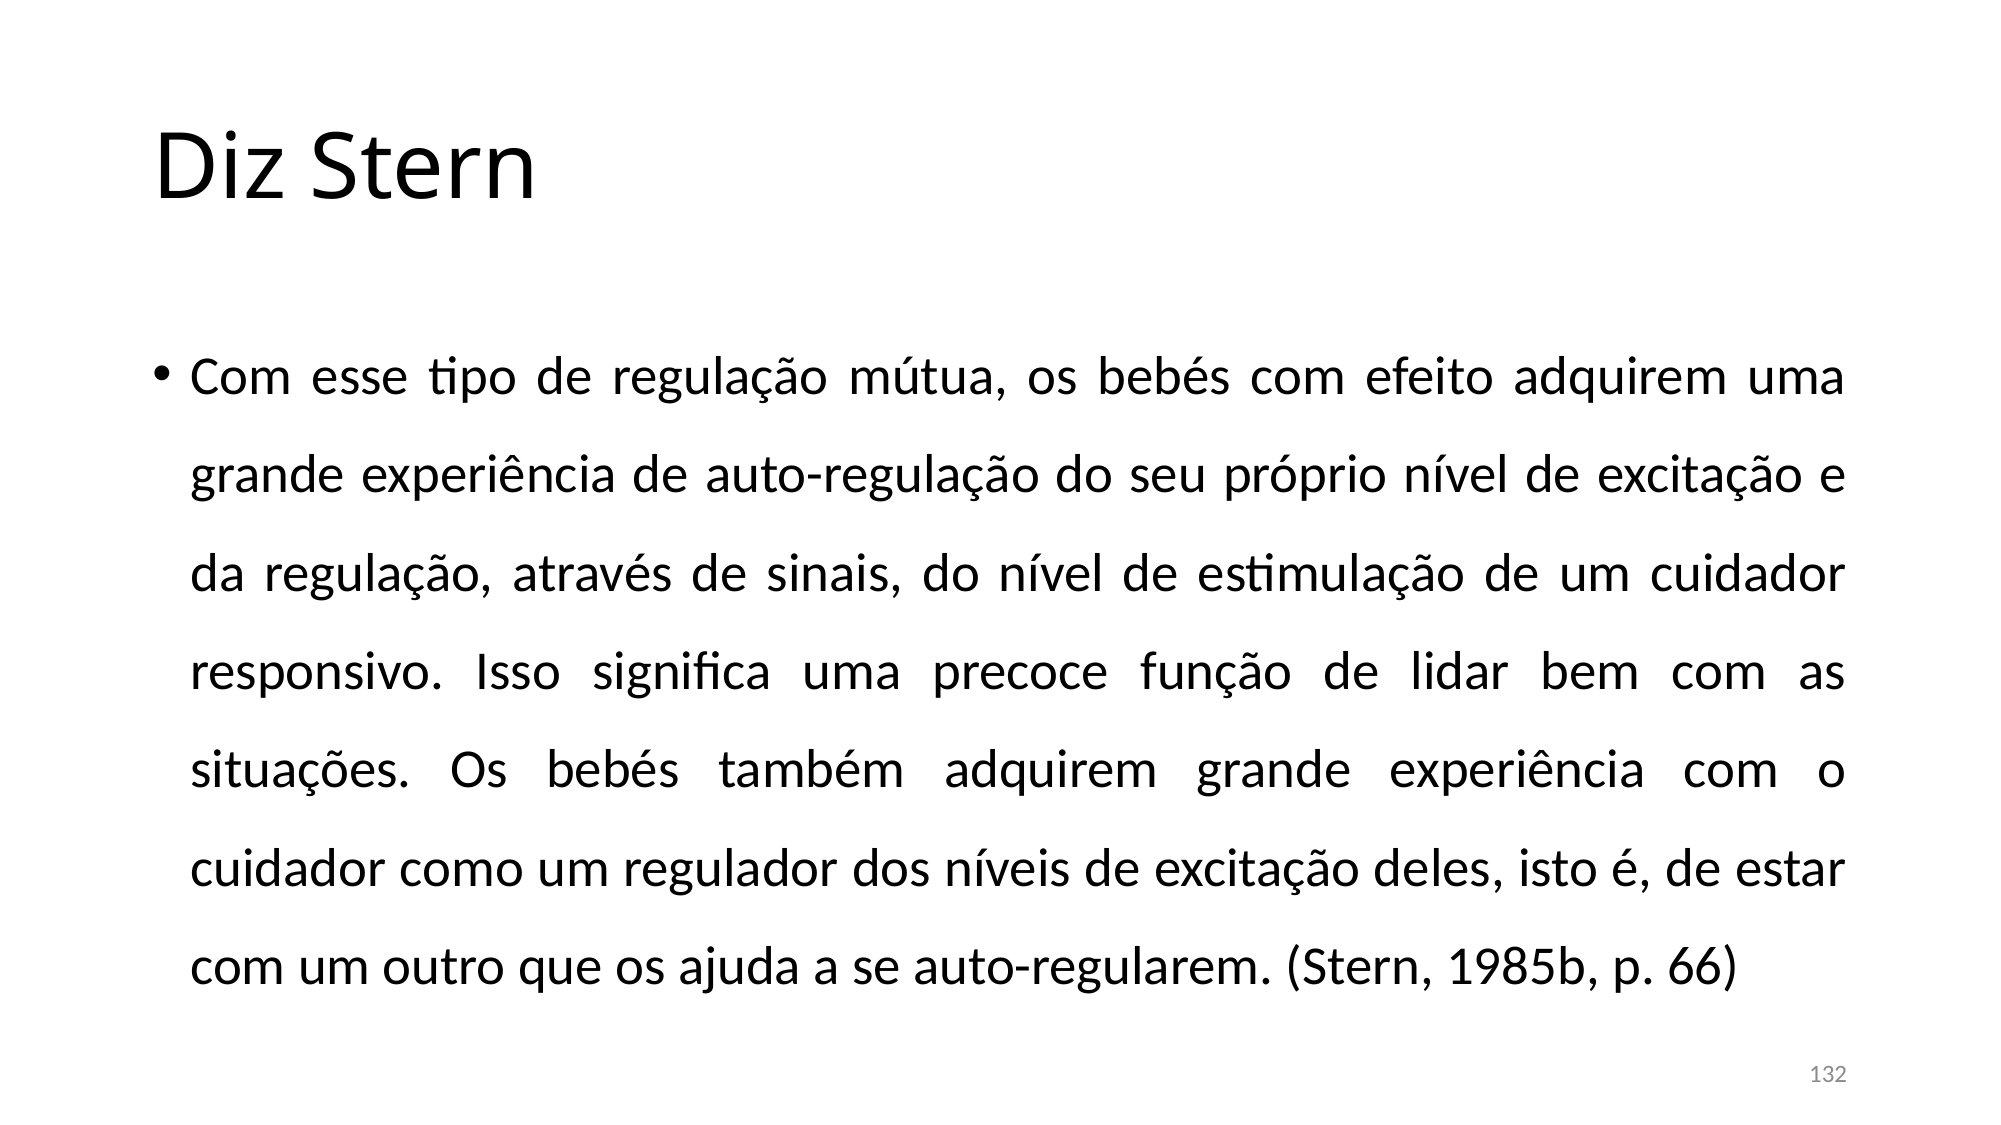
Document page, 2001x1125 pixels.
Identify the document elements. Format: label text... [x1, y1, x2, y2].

title Diz Stern [137, 59, 1863, 278]
slide_number 132 [1412, 1042, 1863, 1103]
list Com esse tipo de regulação mútua, os bebés com efeito adquirem uma grande experiência de auto-regulação do seu próprio nível de excitação e da regulação, através de sinais, do nível de estimulação de um cuidador responsivo. Isso significa uma precoce função de lidar bem com as situações. Os bebés também adquirem grande experiência com o cuidador como um regulador dos níveis de excitação deles, isto é, de estar com um outro que os ajuda a se auto-regularem. (Stern, 1985b, p. 66) [137, 299, 1863, 1014]
